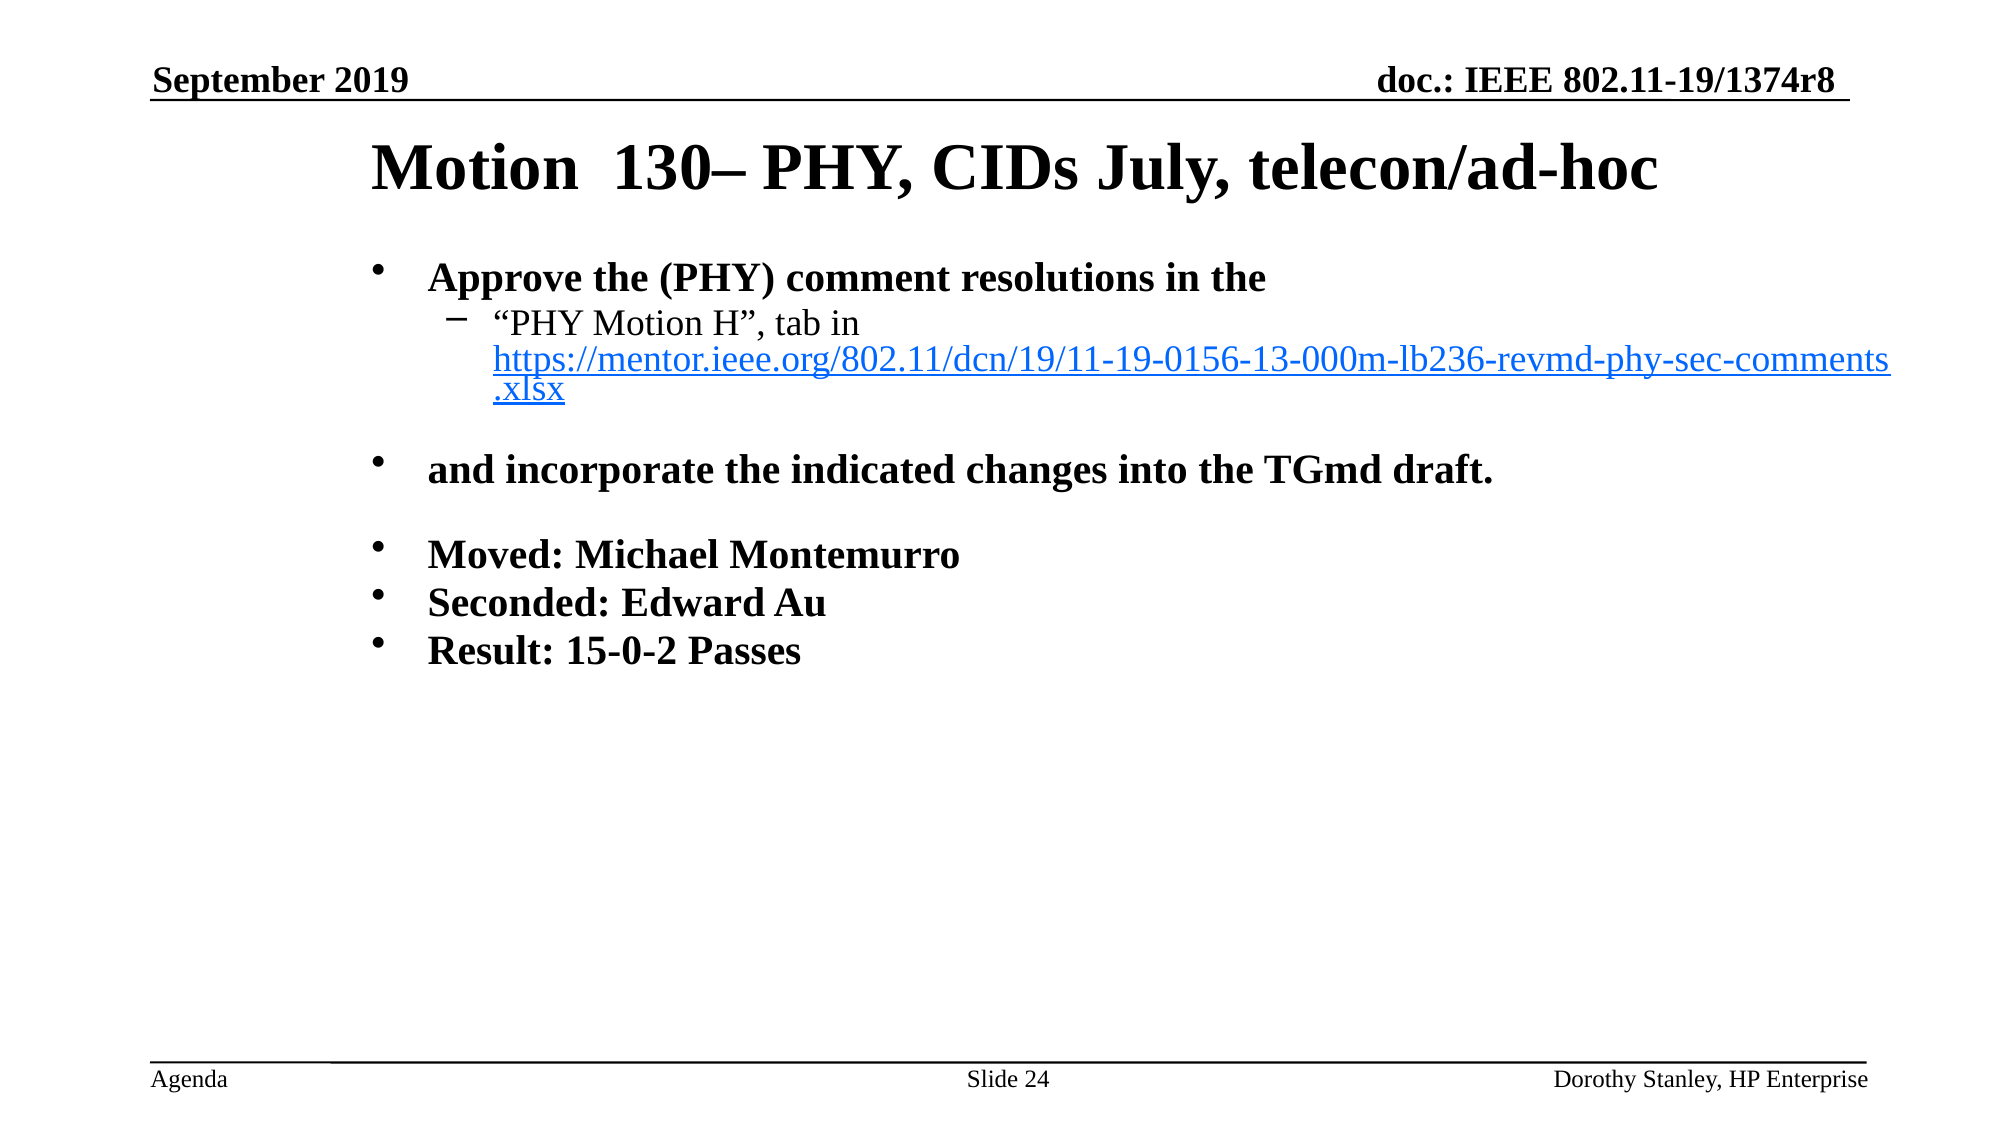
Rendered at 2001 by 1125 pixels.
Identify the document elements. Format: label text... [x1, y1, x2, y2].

slide_number Slide 24 [966, 1062, 1051, 1093]
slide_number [152, 54, 567, 100]
footer Dorothy Stanley, HP Enterprise [1549, 1062, 1869, 1093]
list Approve the (PHY) comment resolutions in the “PHY Motion H”, tab in https://mentor.ieee.org/802.11/dcn/19/11-19-0156-13-000m-lb236-revmd-phy-sec-comments.xlsx and incorporate the indicated changes into the TGmd draft. Moved: Michael Montemurro Seconded: Edward Au Result: 15-0-2 Passes [356, 251, 1911, 1002]
title Motion 130– PHY, CIDs July, telecon/ad-hoc [200, 75, 1850, 250]
